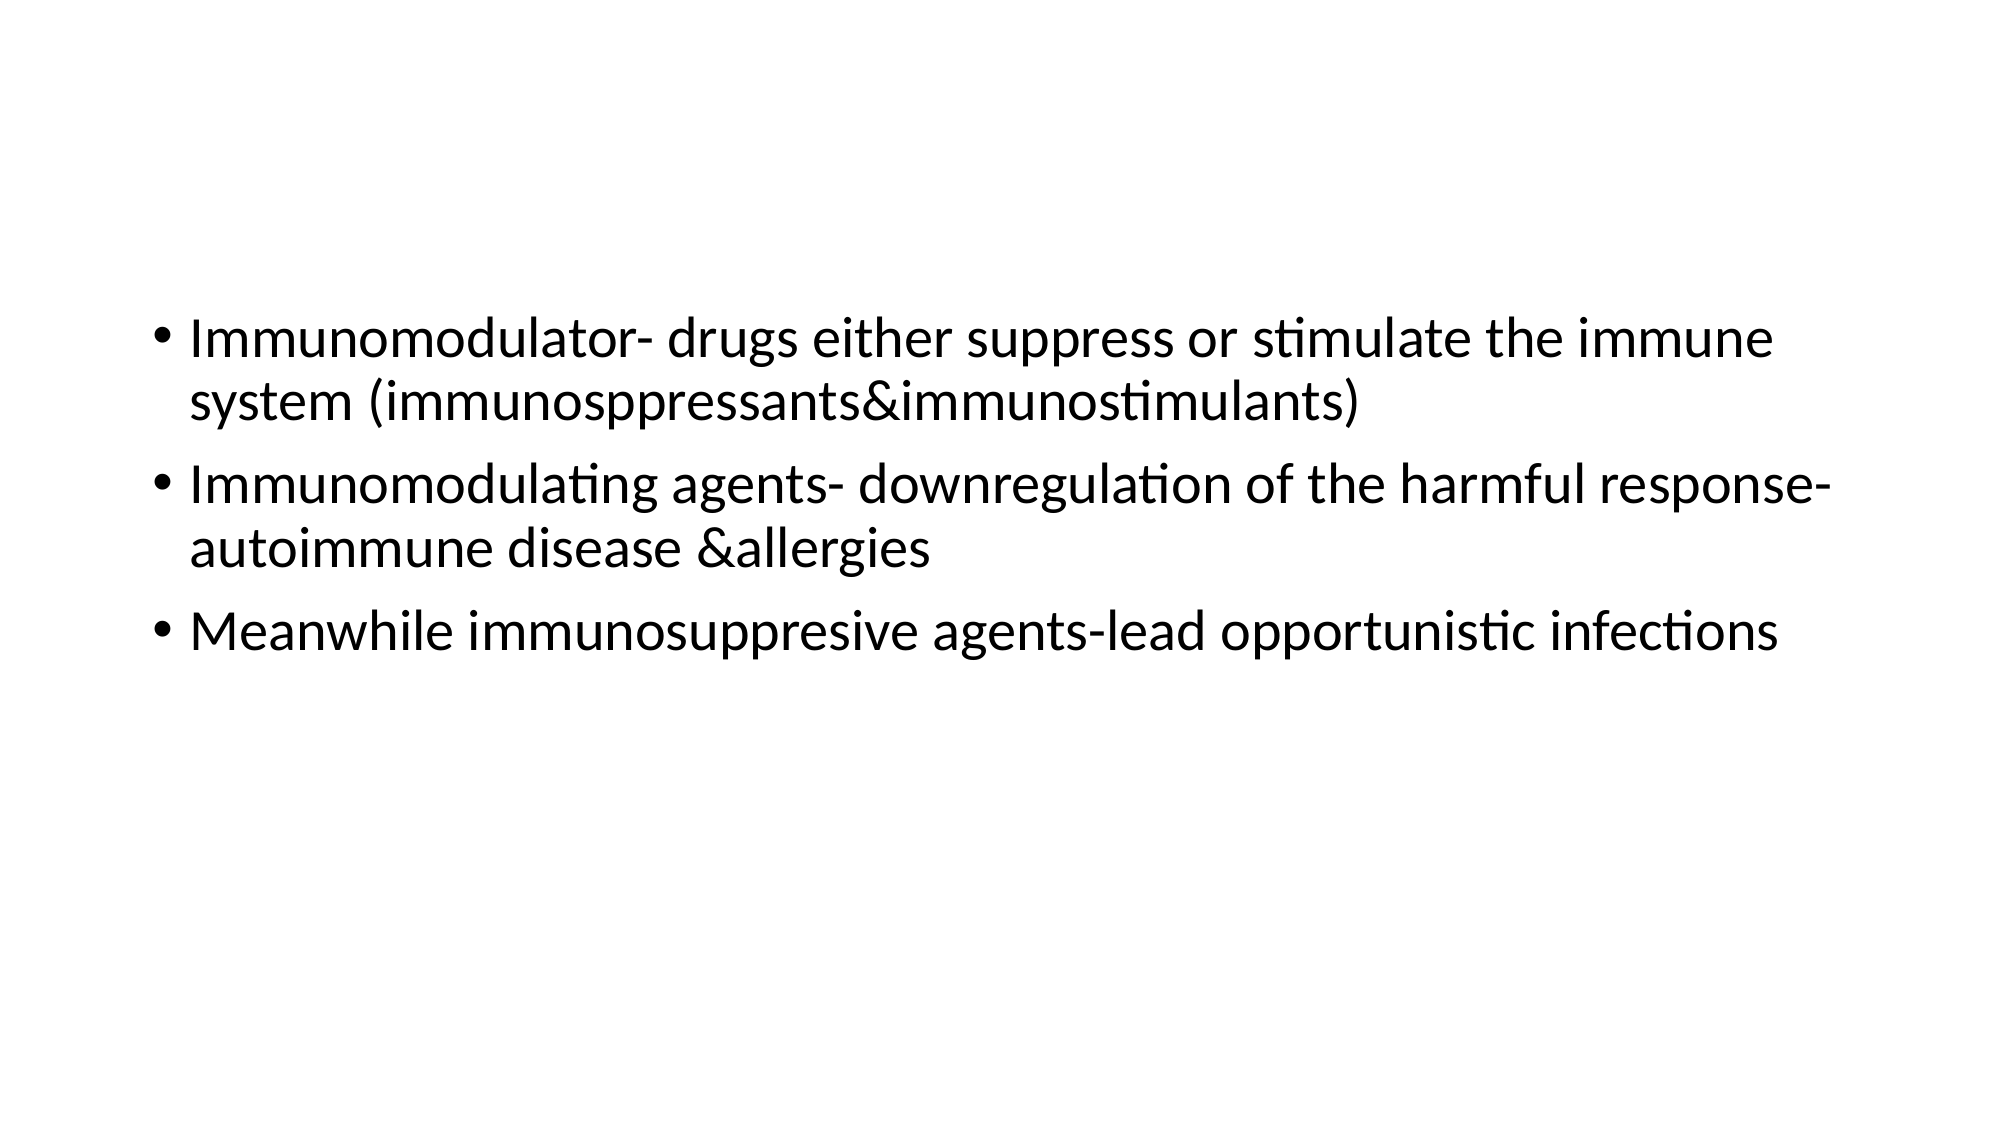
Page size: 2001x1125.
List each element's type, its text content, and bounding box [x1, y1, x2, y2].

list Immunomodulator- drugs either suppress or stimulate the immune system (immunosppressants&immunostimulants) Immunomodulating agents- downregulation of the harmful response- autoimmune disease &allergies Meanwhile immunosuppresive agents-lead opportunistic infections [137, 299, 1863, 1014]
